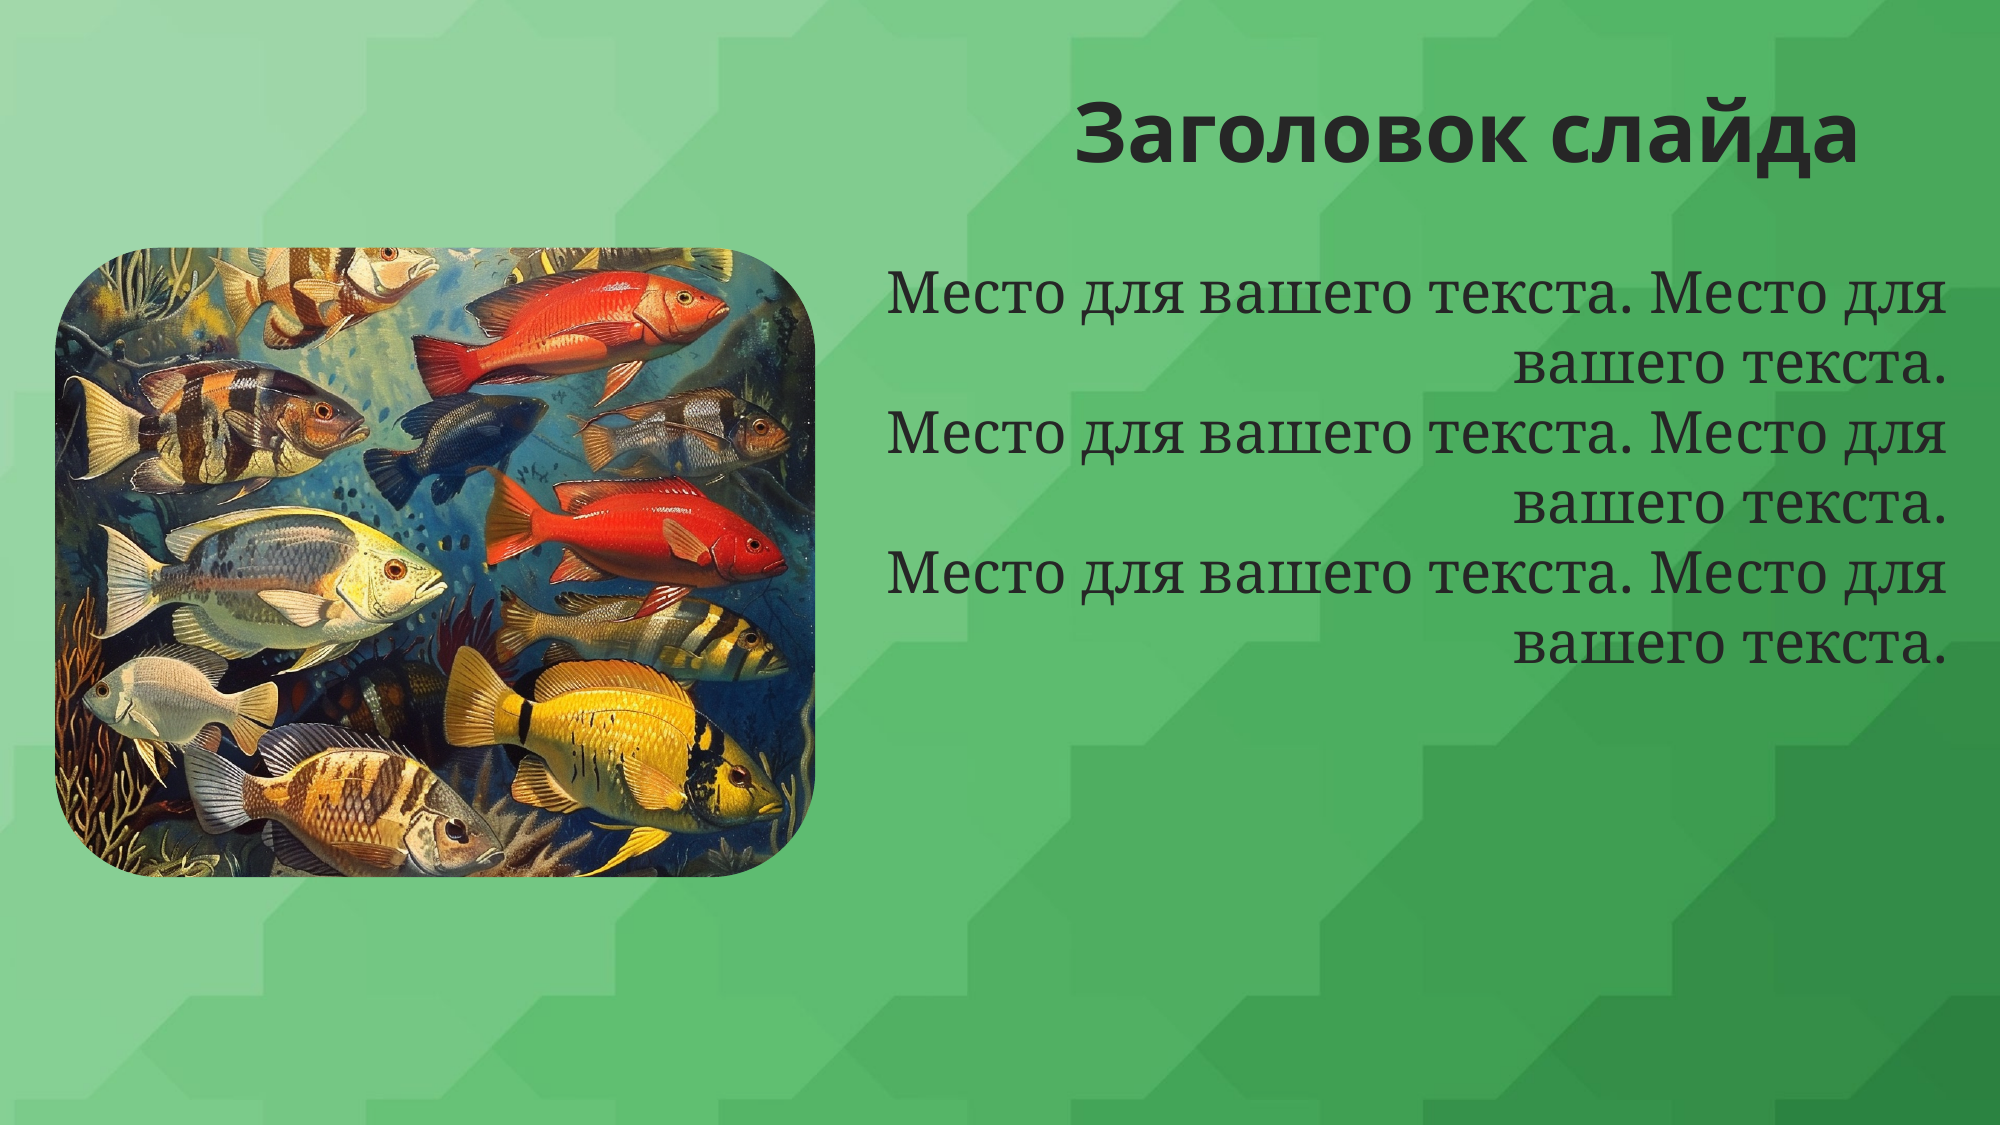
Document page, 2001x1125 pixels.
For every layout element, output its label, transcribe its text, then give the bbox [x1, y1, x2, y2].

text_box Место для вашего текста. Место для вашего текста. Место для вашего текста. Место для вашего текста. Место для вашего текста. Место для вашего текста. [827, 247, 1963, 753]
picture [55, 247, 816, 878]
text_box Заголовок слайда [1058, 83, 1963, 247]
